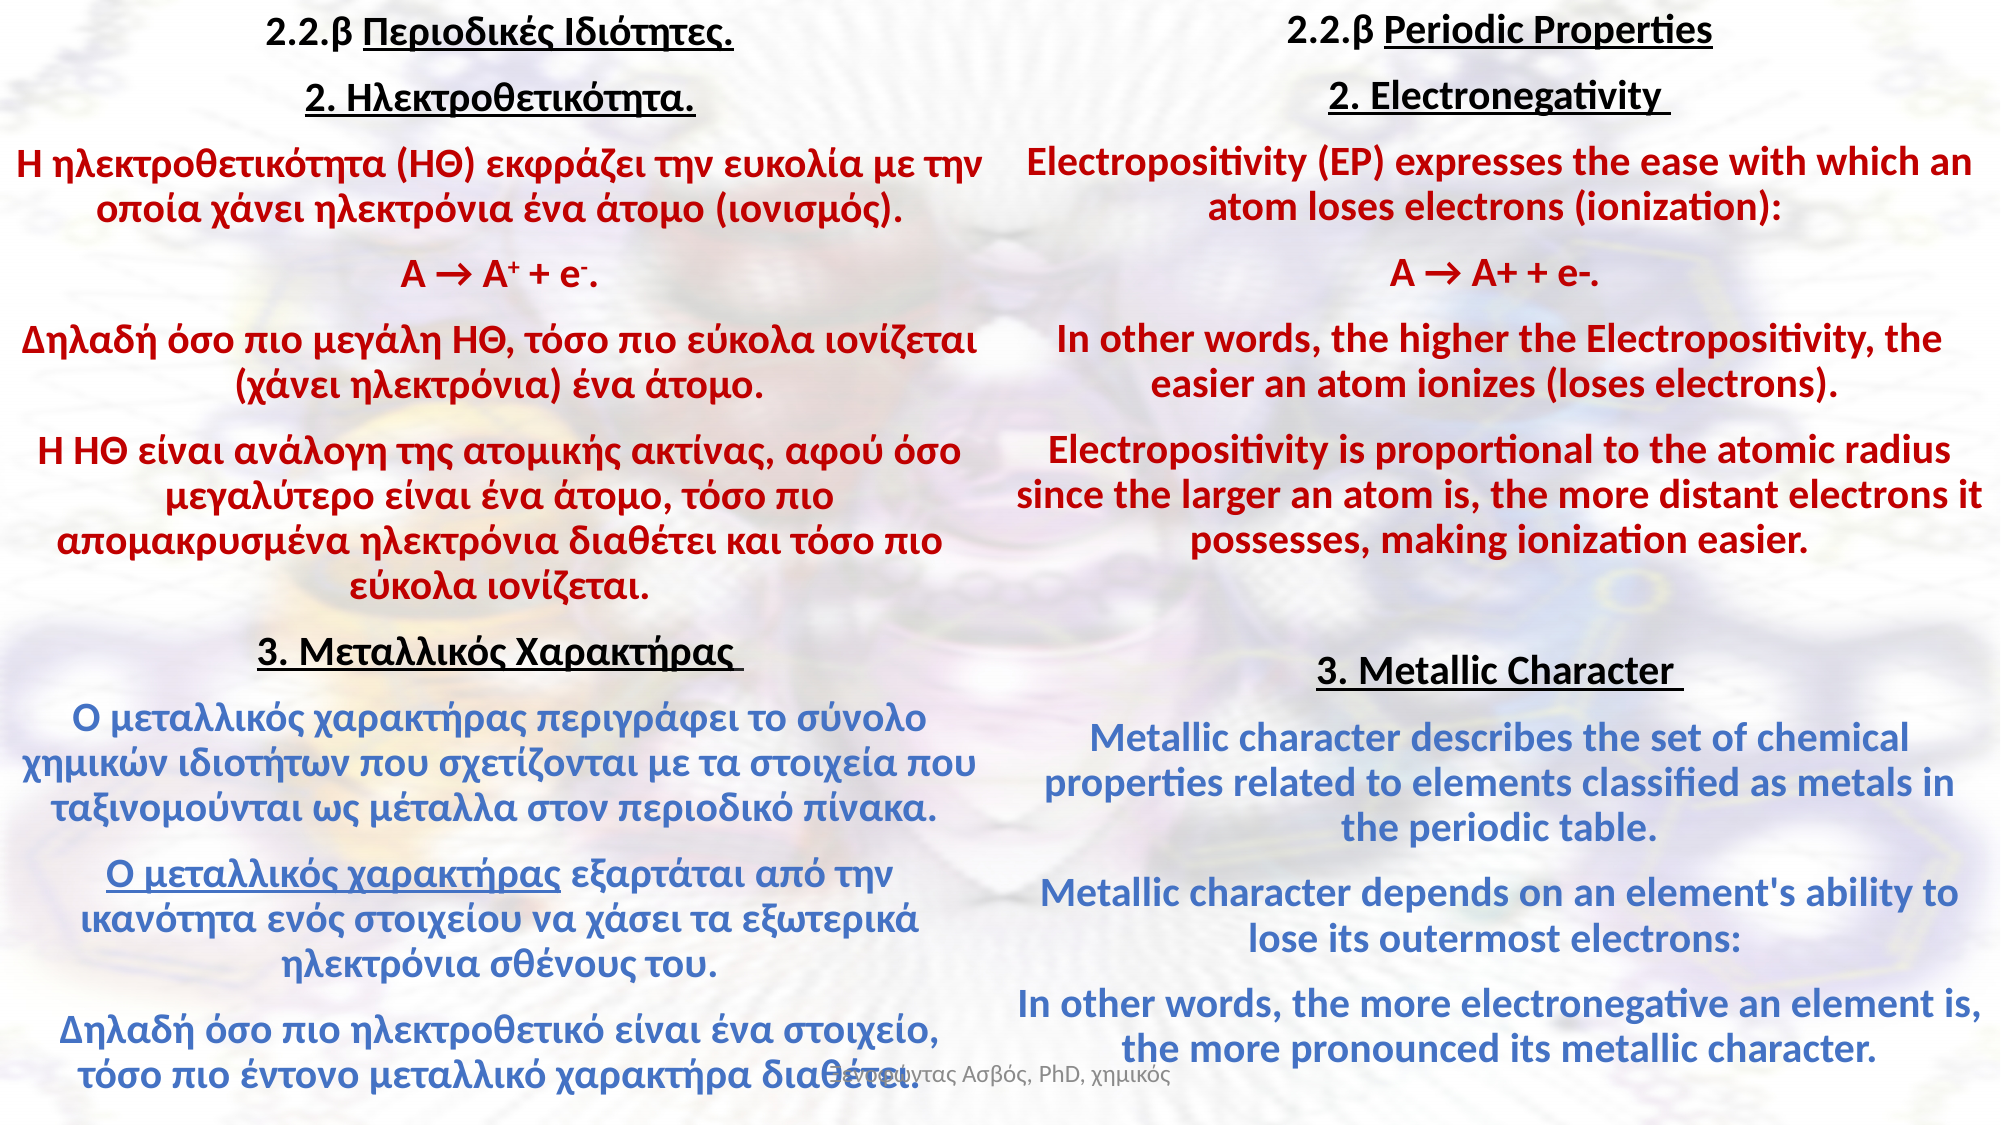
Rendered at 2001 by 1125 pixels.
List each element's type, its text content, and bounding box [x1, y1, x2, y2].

footer Ξενοφώντας Ασβός, PhD, χημικός [662, 1042, 999, 1103]
list 2.2.β Περιοδικές Ιδιότητες. 2. Ηλεκτροθετικότητα. Η ηλεκτροθετικότητα (ΗΘ) εκφράζει την ευκολία με την οποία χάνει ηλεκτρόνια ένα άτομο (ιονισμός). Α → Α+ + e-. Δηλαδή όσο πιο μεγάλη ΗΘ, τόσο πιο εύκολα ιονίζεται (χάνει ηλεκτρόνια) ένα άτομο. Η ΗΘ είναι ανάλογη της ατομικής ακτίνας, αφού όσο μεγαλύτερο είναι ένα άτομο, τόσο πιο απομακρυσμένα ηλεκτρόνια διαθέτει και τόσο πιο εύκολα ιονίζεται. 3. Μεταλλικός Χαρακτήρας Ο μεταλλικός χαρακτήρας περιγράφει το σύνολο χημικών ιδιοτήτων που σχετίζονται με τα στοιχεία που ταξινομούνται ως μέταλλα στον περιοδικό πίνακα. Ο μεταλλικός χαρακτήρας εξαρτάται από την ικανότητα ενός στοιχείου να χάσει τα εξωτερικά ηλεκτρόνια σθένους του. Δηλαδή όσο πιο ηλεκτροθετικό είναι ένα στοιχείο, τόσο πιο έντονο μεταλλικό χαρακτήρα διαθέτει. [0, 1, 999, 1125]
text_box 2.2.β Periodic Properties 2. Electronegativity Electropositivity (EP) expresses the ease with which an atom loses electrons (ionization): A → A+ + e-. In other words, the higher the Electropositivity, the easier an atom ionizes (loses electrons). Electropositivity is proportional to the atomic radius since the larger an atom is, the more distant electrons it possesses, making ionization easier. 3. Metallic Character Metallic character describes the set of chemical properties related to elements classified as metals in the periodic table. Metallic character depends on an element's ability to lose its outermost electrons: In other words, the more electronegative an element is, the more pronounced its metallic character. [999, 0, 2000, 1125]
